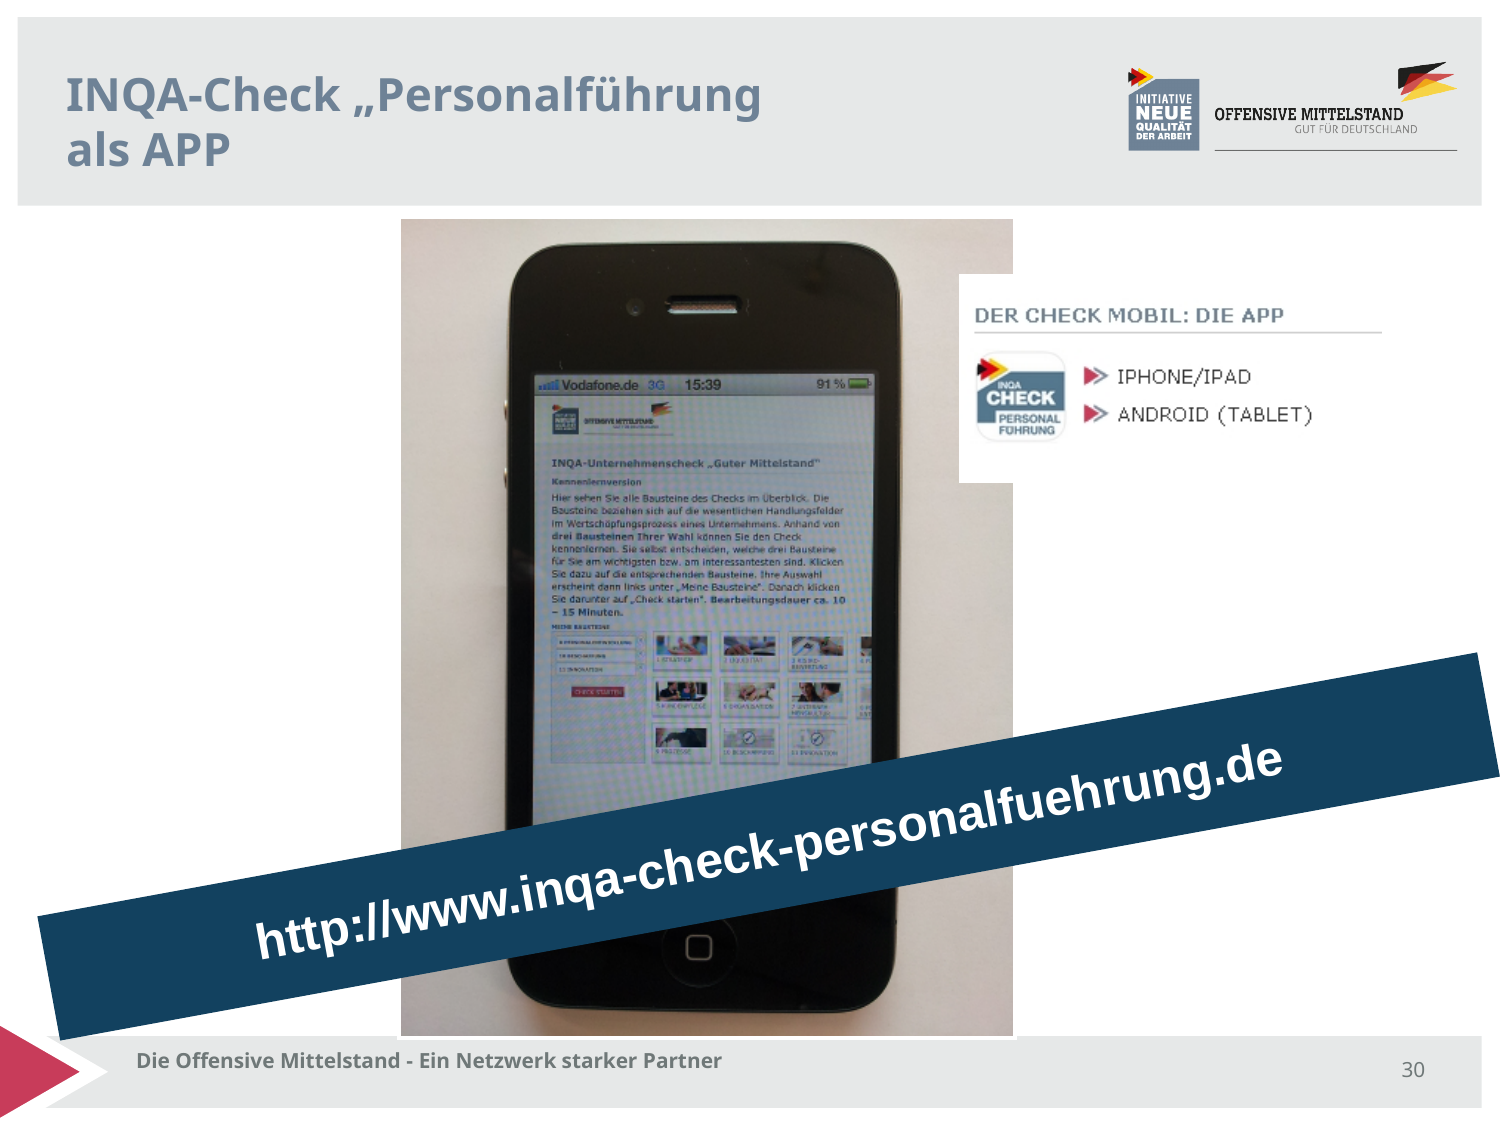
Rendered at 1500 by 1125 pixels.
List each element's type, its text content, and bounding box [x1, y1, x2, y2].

picture [400, 219, 1382, 1037]
text_box http://www.inqa-check-personalfuehrung.de [1019, 652, 1500, 865]
slide_number 30 [1315, 1036, 1441, 1106]
title INQA-Check „Personalführung als APP [51, 48, 1292, 194]
text_box http://www.inqa-check-personalfuehrung.de [37, 850, 395, 1041]
picture [1292, 51, 1472, 169]
text_box Die Offensive Mittelstand - Ein Netzwerk starker Partner [121, 1012, 1087, 1073]
